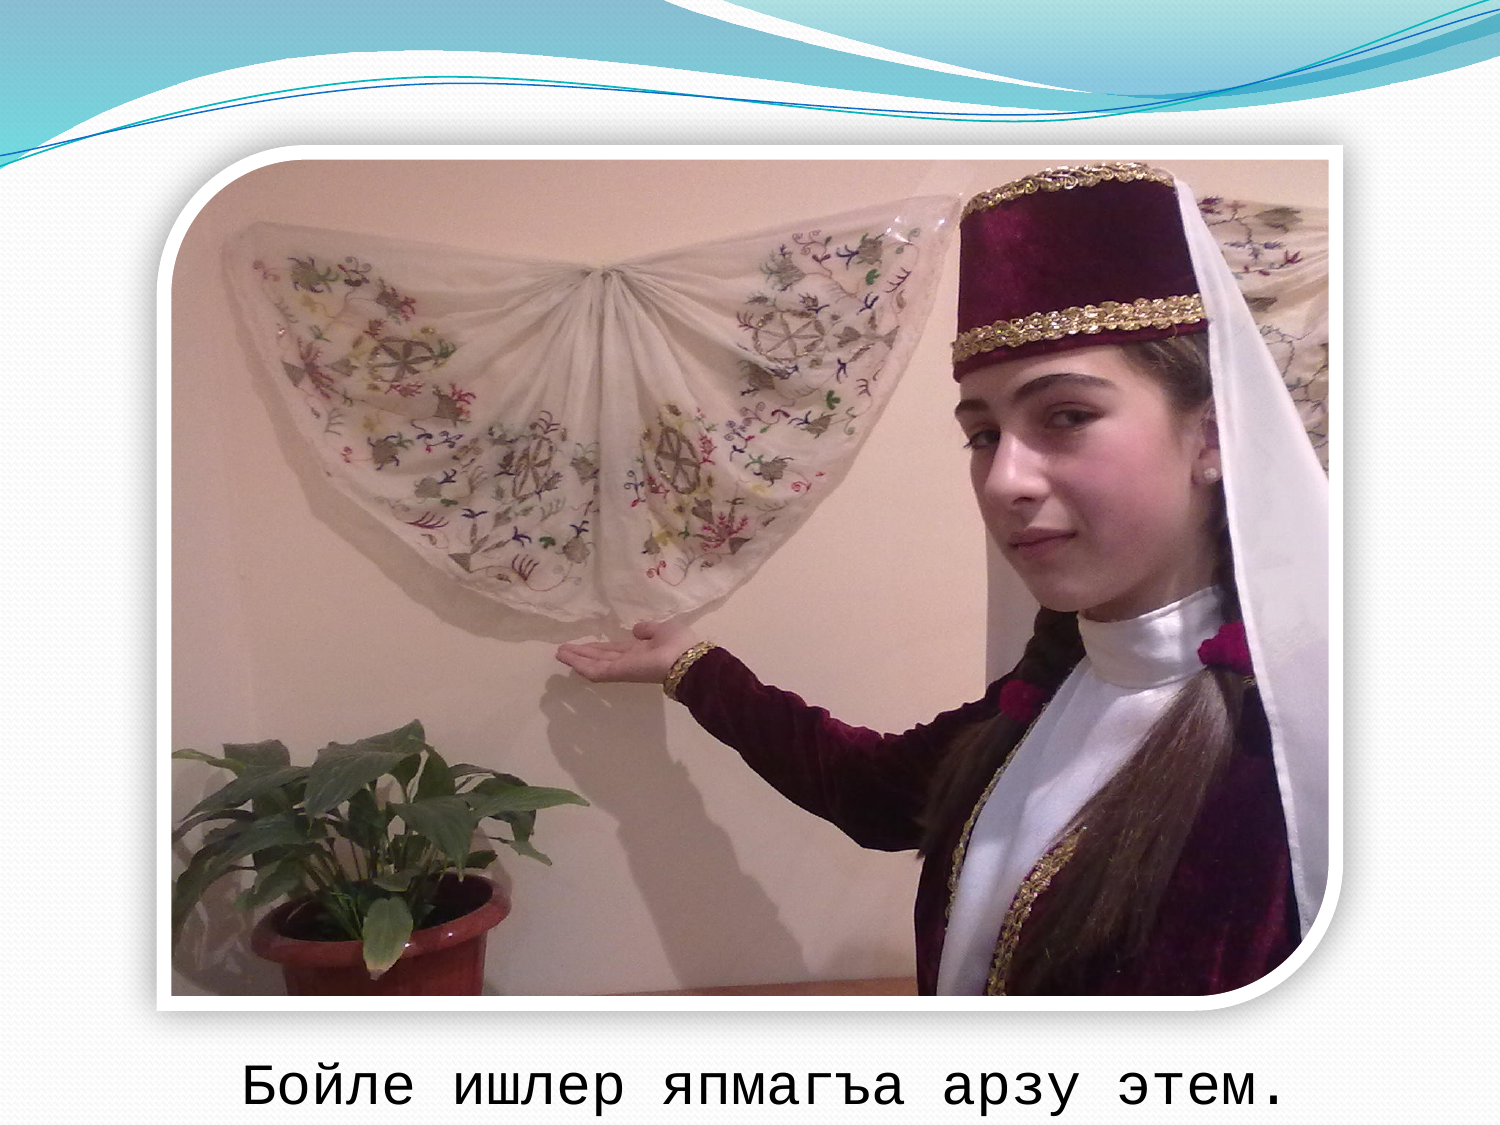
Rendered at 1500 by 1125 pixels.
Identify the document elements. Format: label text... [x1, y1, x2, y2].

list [163, 152, 1337, 1004]
text_box Бойле ишлер япмагъа арзу этем. [226, 1039, 1307, 1125]
